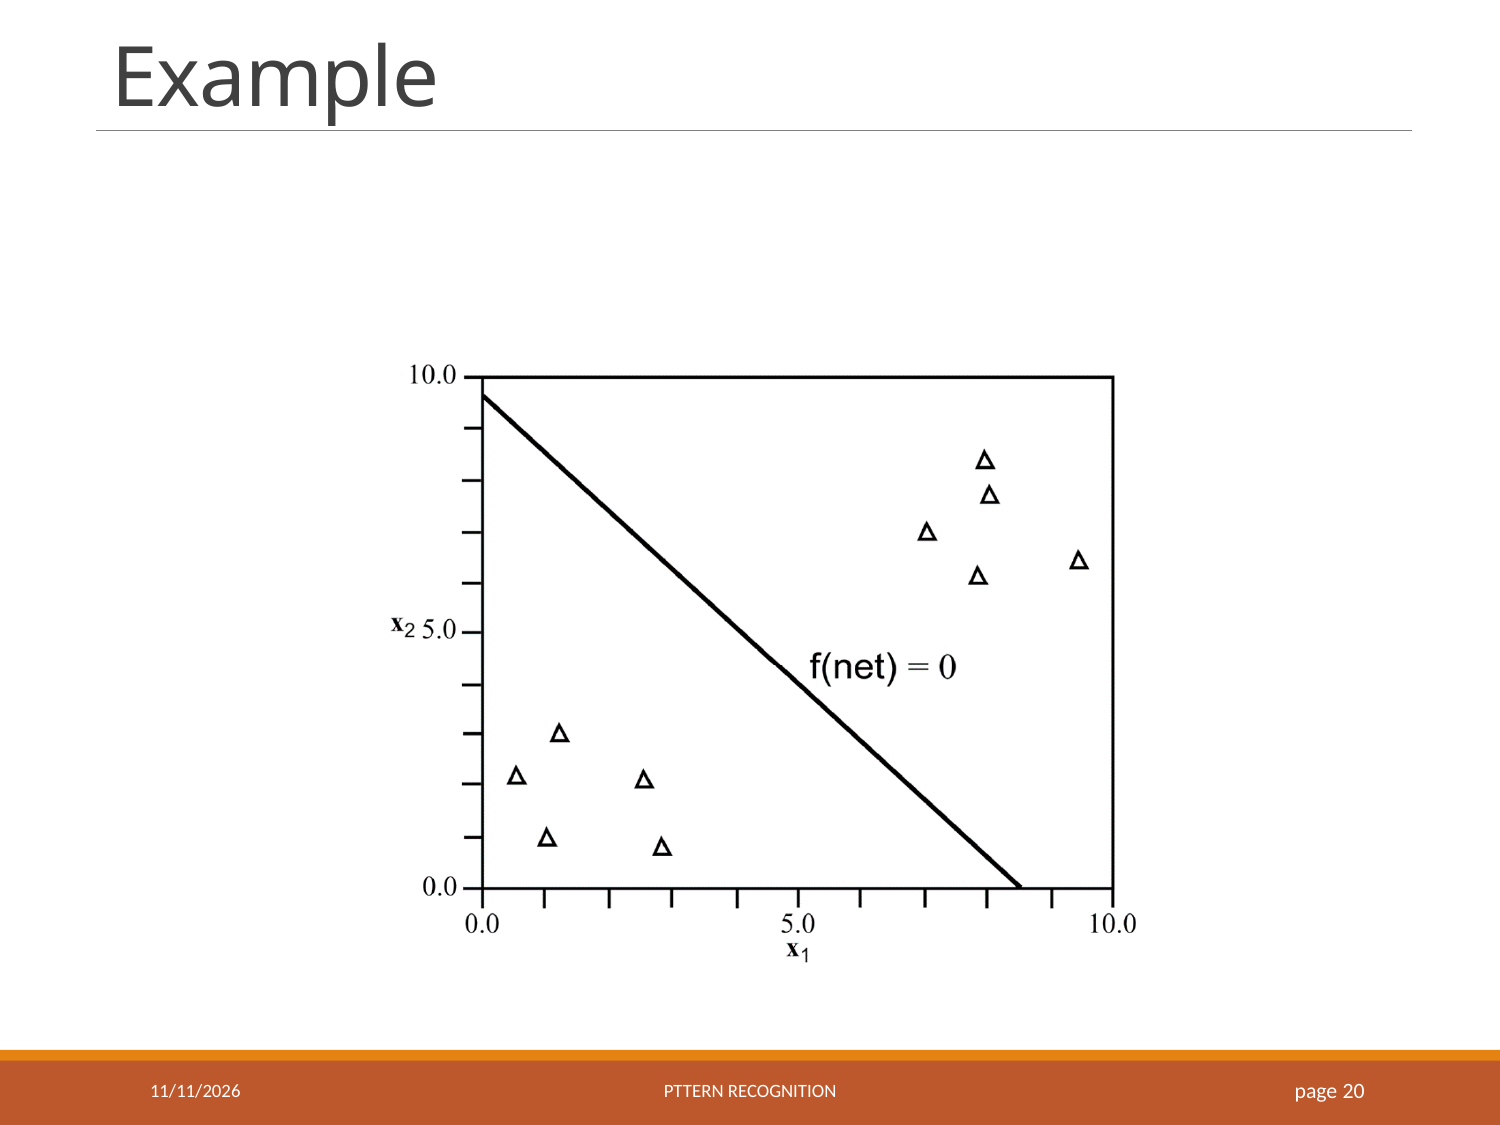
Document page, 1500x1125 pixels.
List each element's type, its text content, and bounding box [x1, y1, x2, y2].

picture [386, 361, 1141, 969]
title Example [96, 19, 1413, 131]
footer Pttern recognition [453, 1059, 1047, 1120]
slide_number page 20 [1218, 1059, 1380, 1120]
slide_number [135, 1059, 440, 1120]
